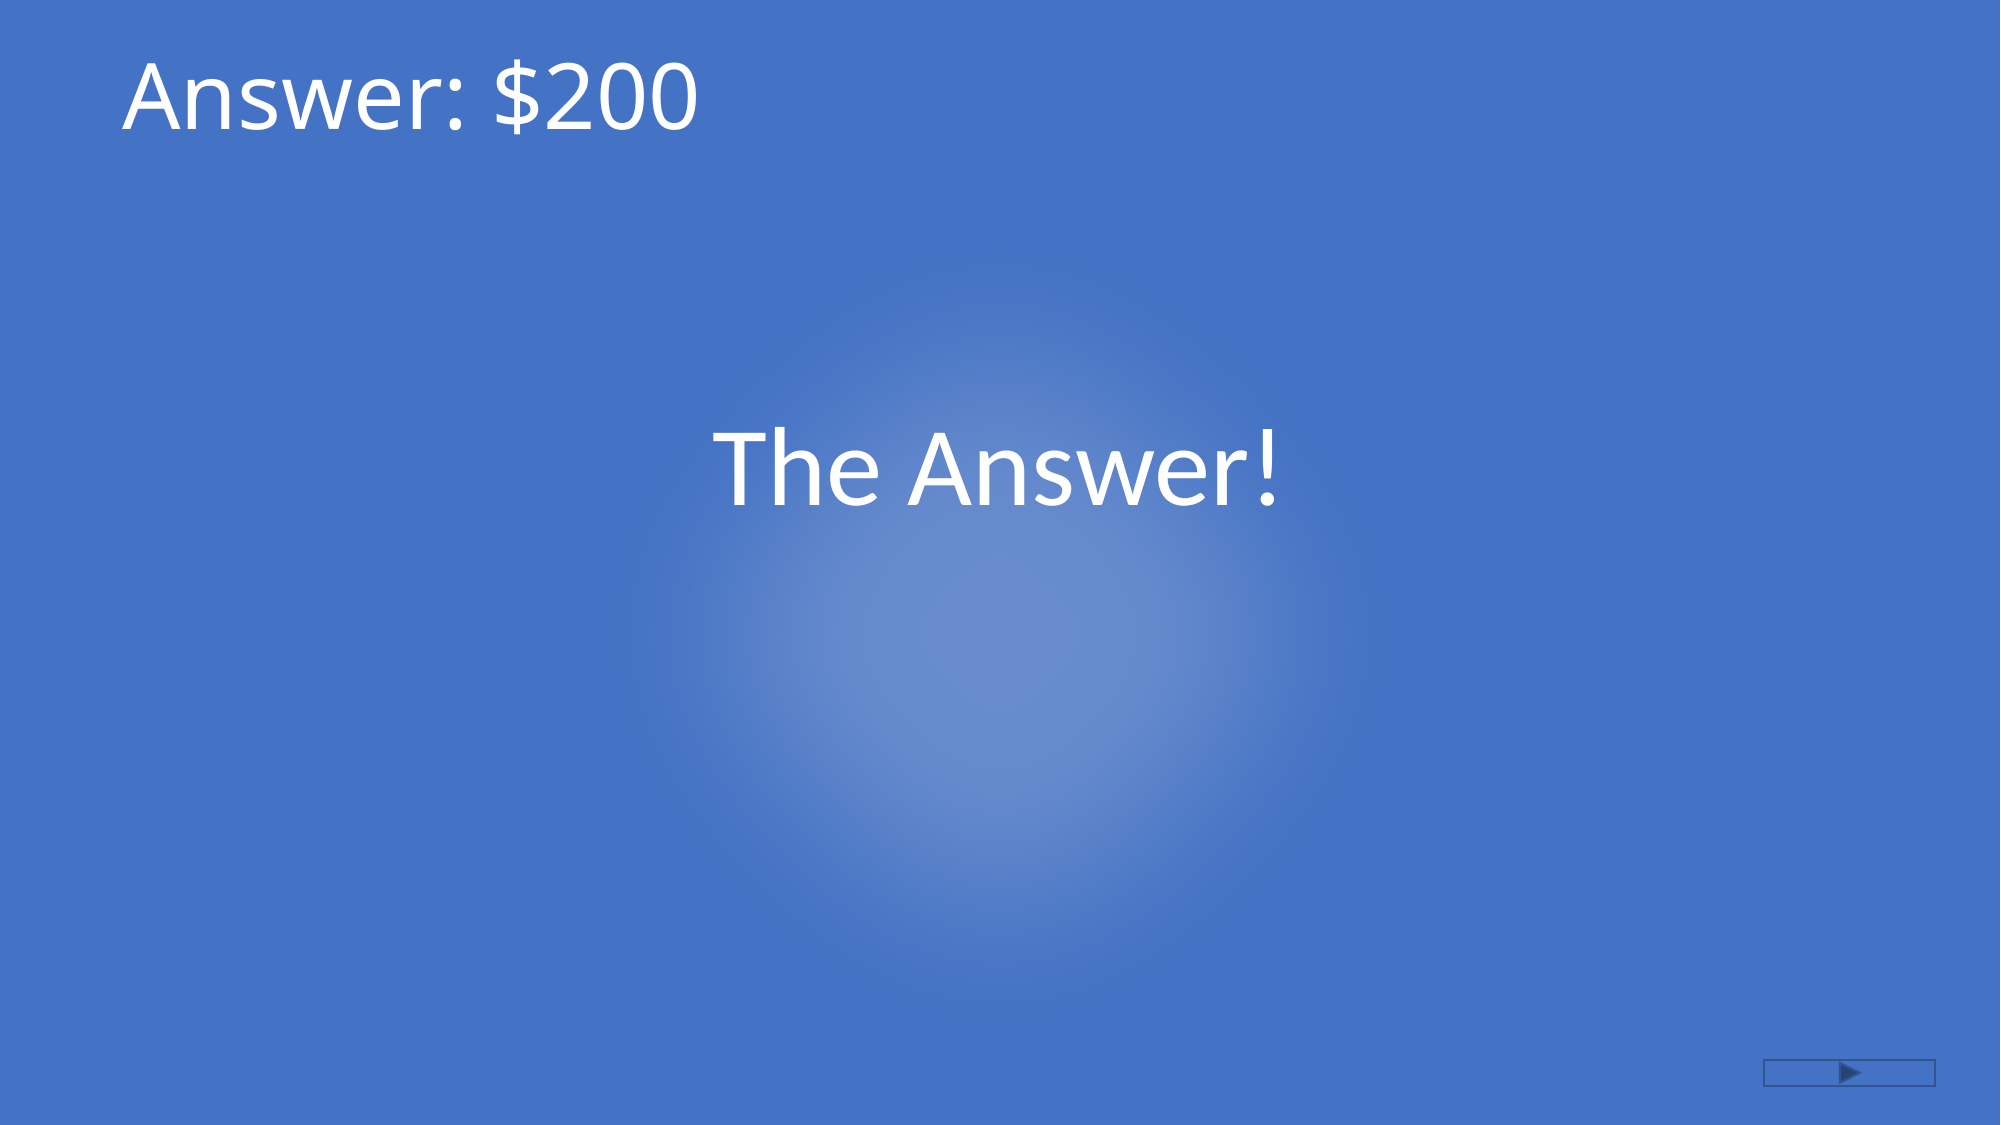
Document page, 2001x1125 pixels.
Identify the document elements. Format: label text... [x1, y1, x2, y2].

title Answer: $200 [107, 42, 1219, 156]
text_box [1763, 1059, 1936, 1087]
text_box The Answer! [697, 385, 1302, 536]
list [295, 404, 1705, 721]
